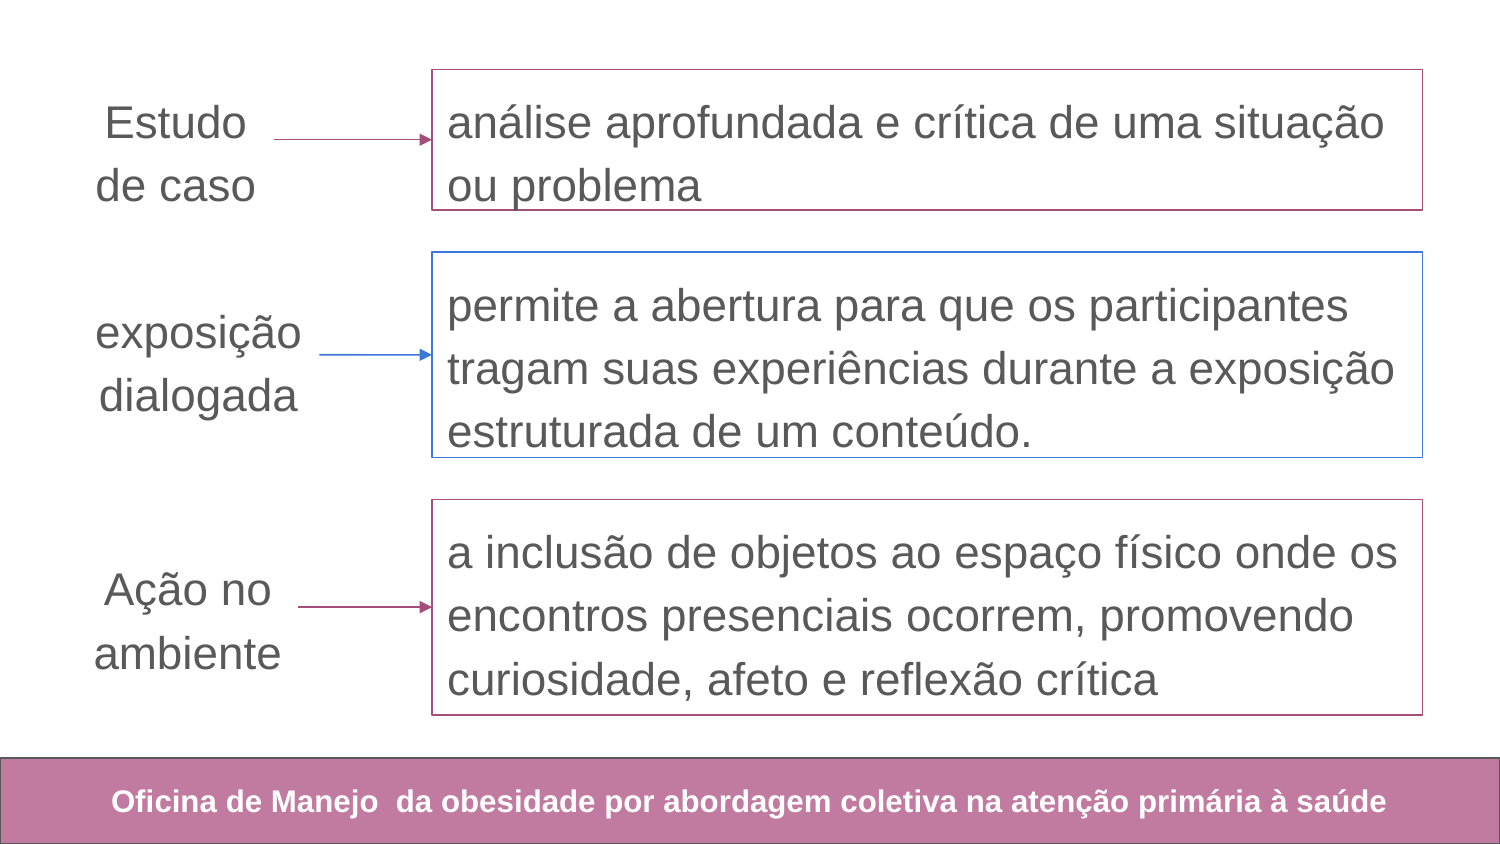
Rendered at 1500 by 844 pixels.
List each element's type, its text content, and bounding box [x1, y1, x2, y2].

list Estudo de caso [77, 69, 274, 211]
list a inclusão de objetos ao espaço físico onde os encontros presenciais ocorrem, promovendo curiosidade, afeto e reflexão crítica [432, 499, 1423, 715]
list Ação no ambiente [77, 536, 298, 678]
list exposição dialogada [77, 279, 320, 431]
list permite a abertura para que os participantes tragam suas experiências durante a exposição estruturada de um conteúdo. [432, 252, 1423, 458]
list análise aprofundada e crítica de uma situação ou problema [432, 69, 1423, 211]
